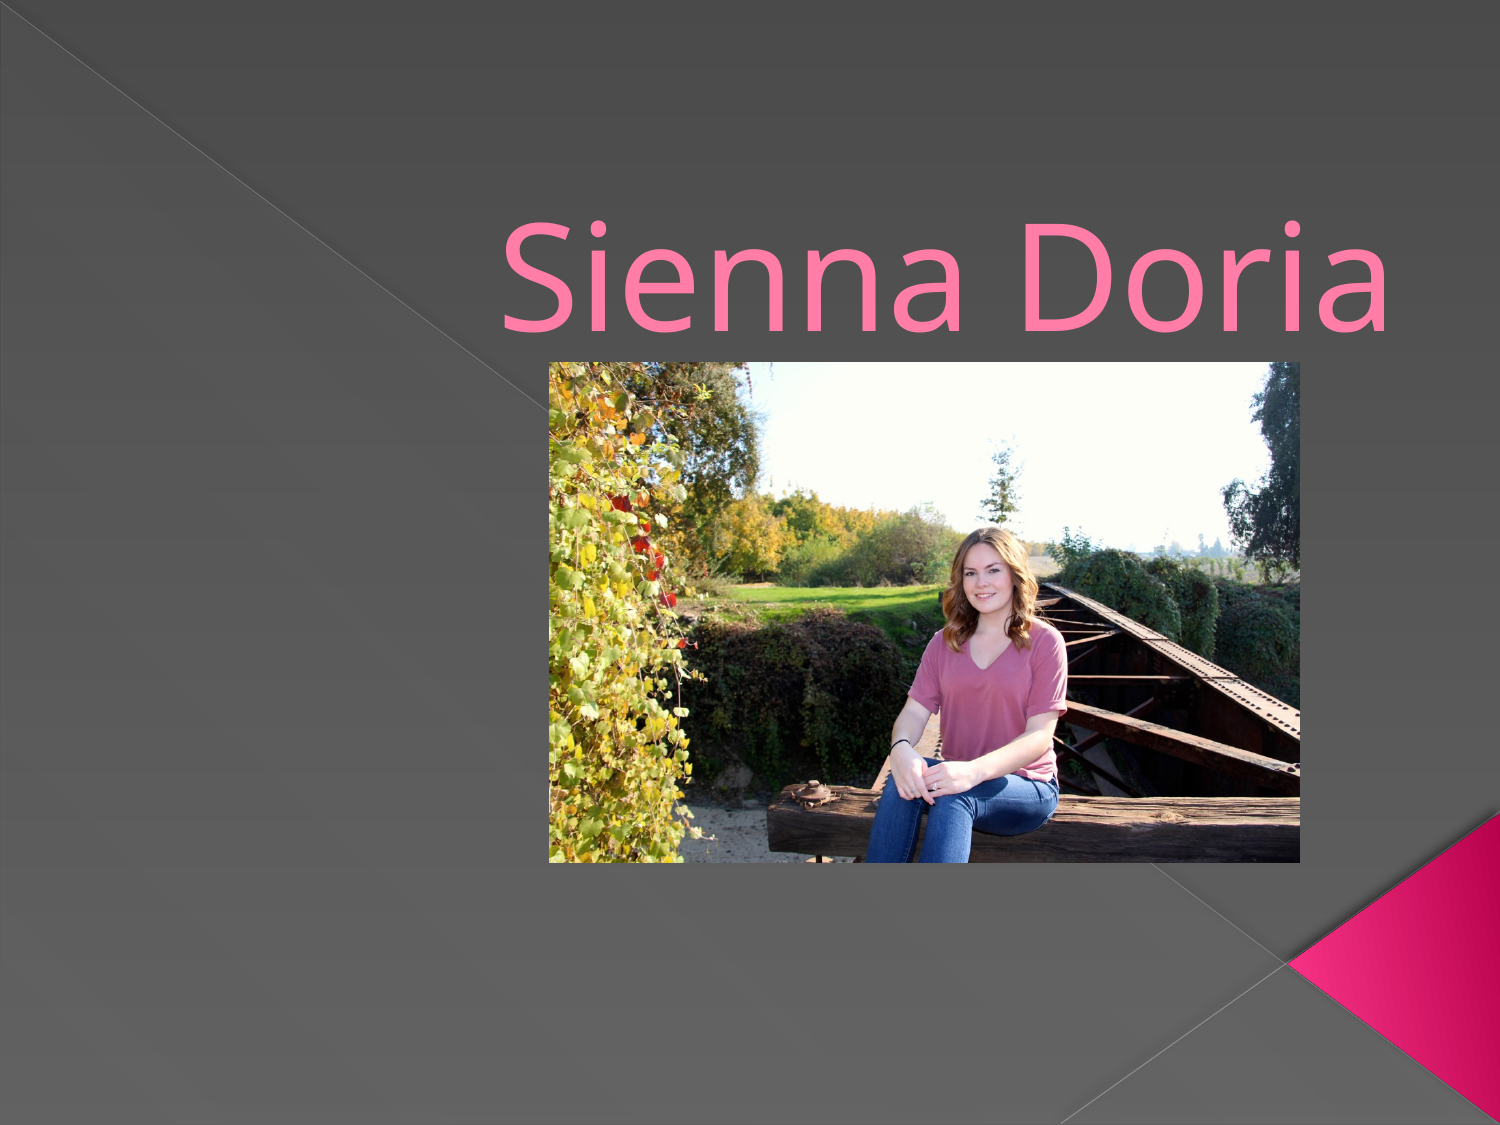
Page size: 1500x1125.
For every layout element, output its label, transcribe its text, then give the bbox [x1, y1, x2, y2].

title Sienna Doria [88, 127, 1412, 369]
picture [549, 362, 1301, 863]
